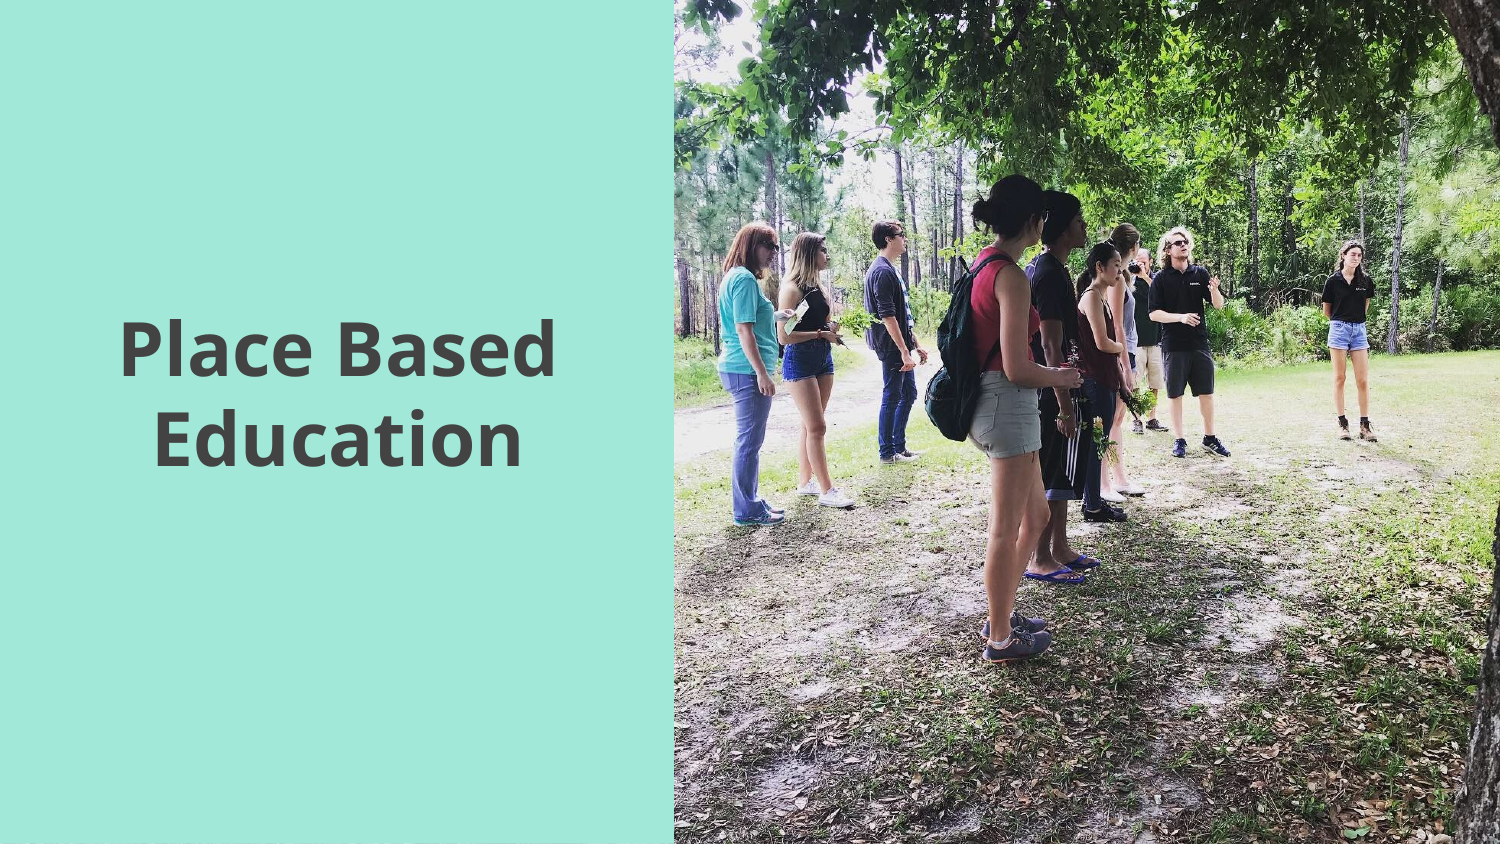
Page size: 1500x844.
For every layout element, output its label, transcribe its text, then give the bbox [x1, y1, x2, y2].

title Place Based Education [22, 91, 655, 692]
picture [674, 0, 1500, 844]
